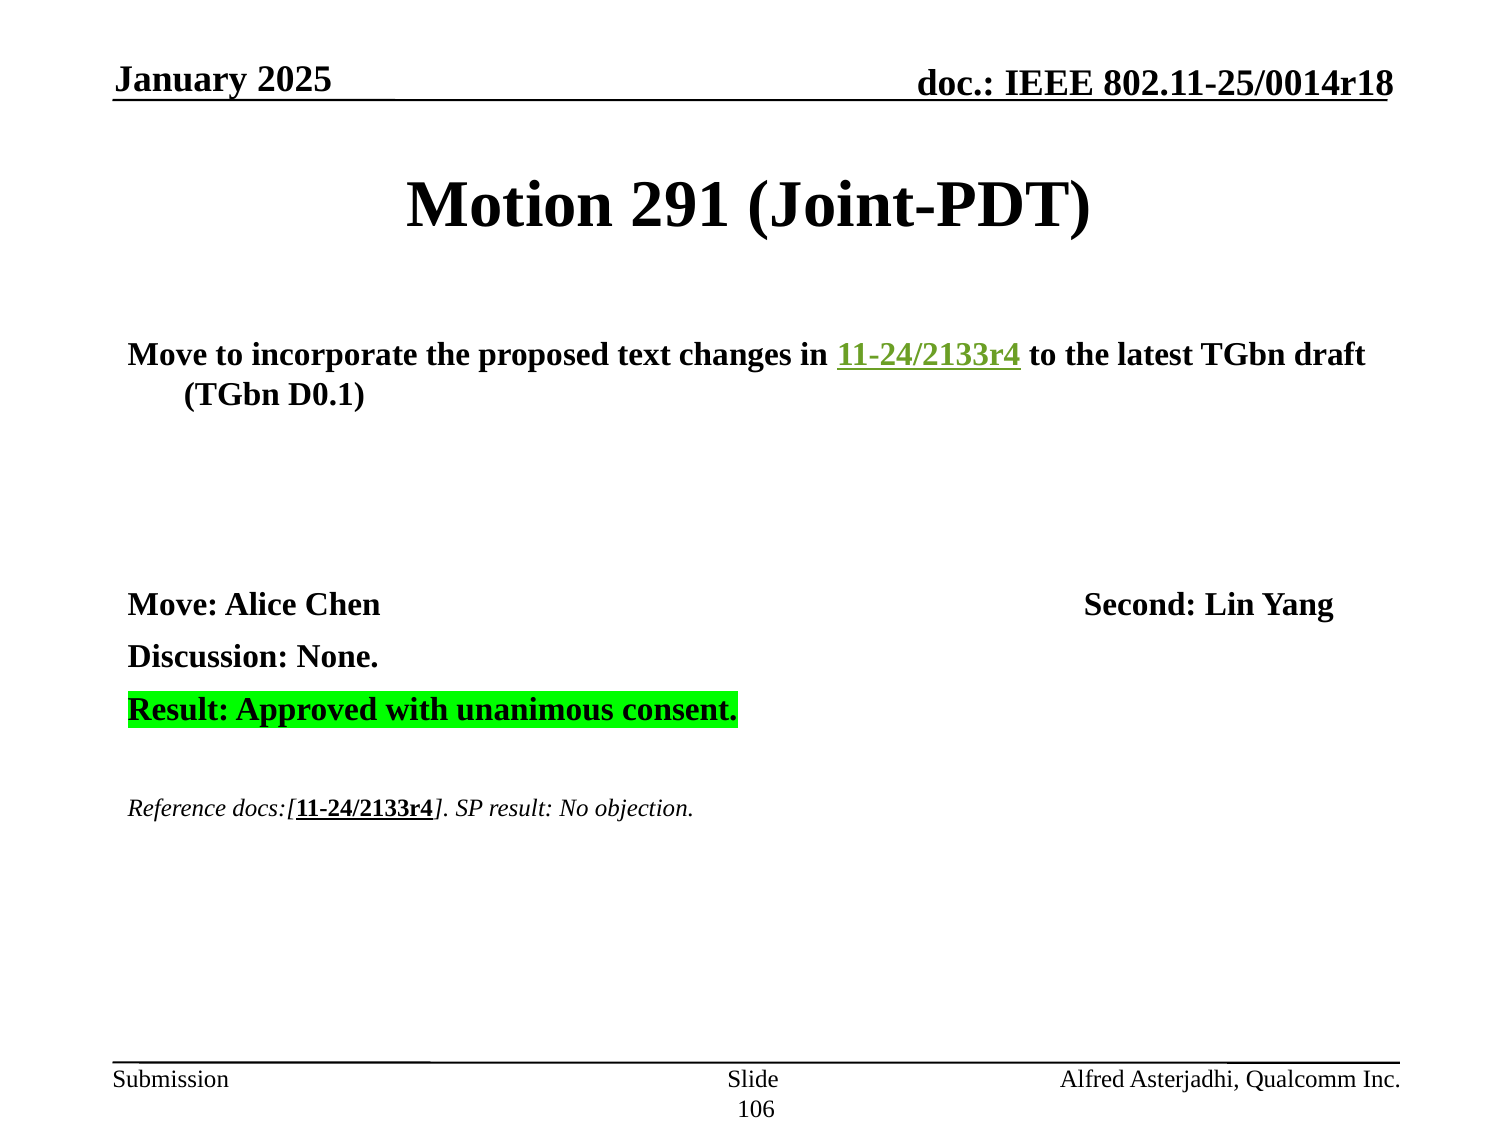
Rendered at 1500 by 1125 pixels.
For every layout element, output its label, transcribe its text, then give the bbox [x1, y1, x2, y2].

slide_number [114, 54, 423, 100]
list Move to incorporate the proposed text changes in 11-24/2133r4 to the latest TGbn draft (TGbn D0.1) Move: Alice Chen Second: Lin Yang Discussion: None. Result: Approved with unanimous consent. Reference docs:[11-24/2133r4]. SP result: No objection. [112, 324, 1388, 1000]
title Motion 291 (Joint-PDT) [112, 112, 1388, 288]
slide_number Slide 106 [712, 1061, 800, 1123]
footer Alfred Asterjadhi, Qualcomm Inc. [878, 1061, 1402, 1093]
